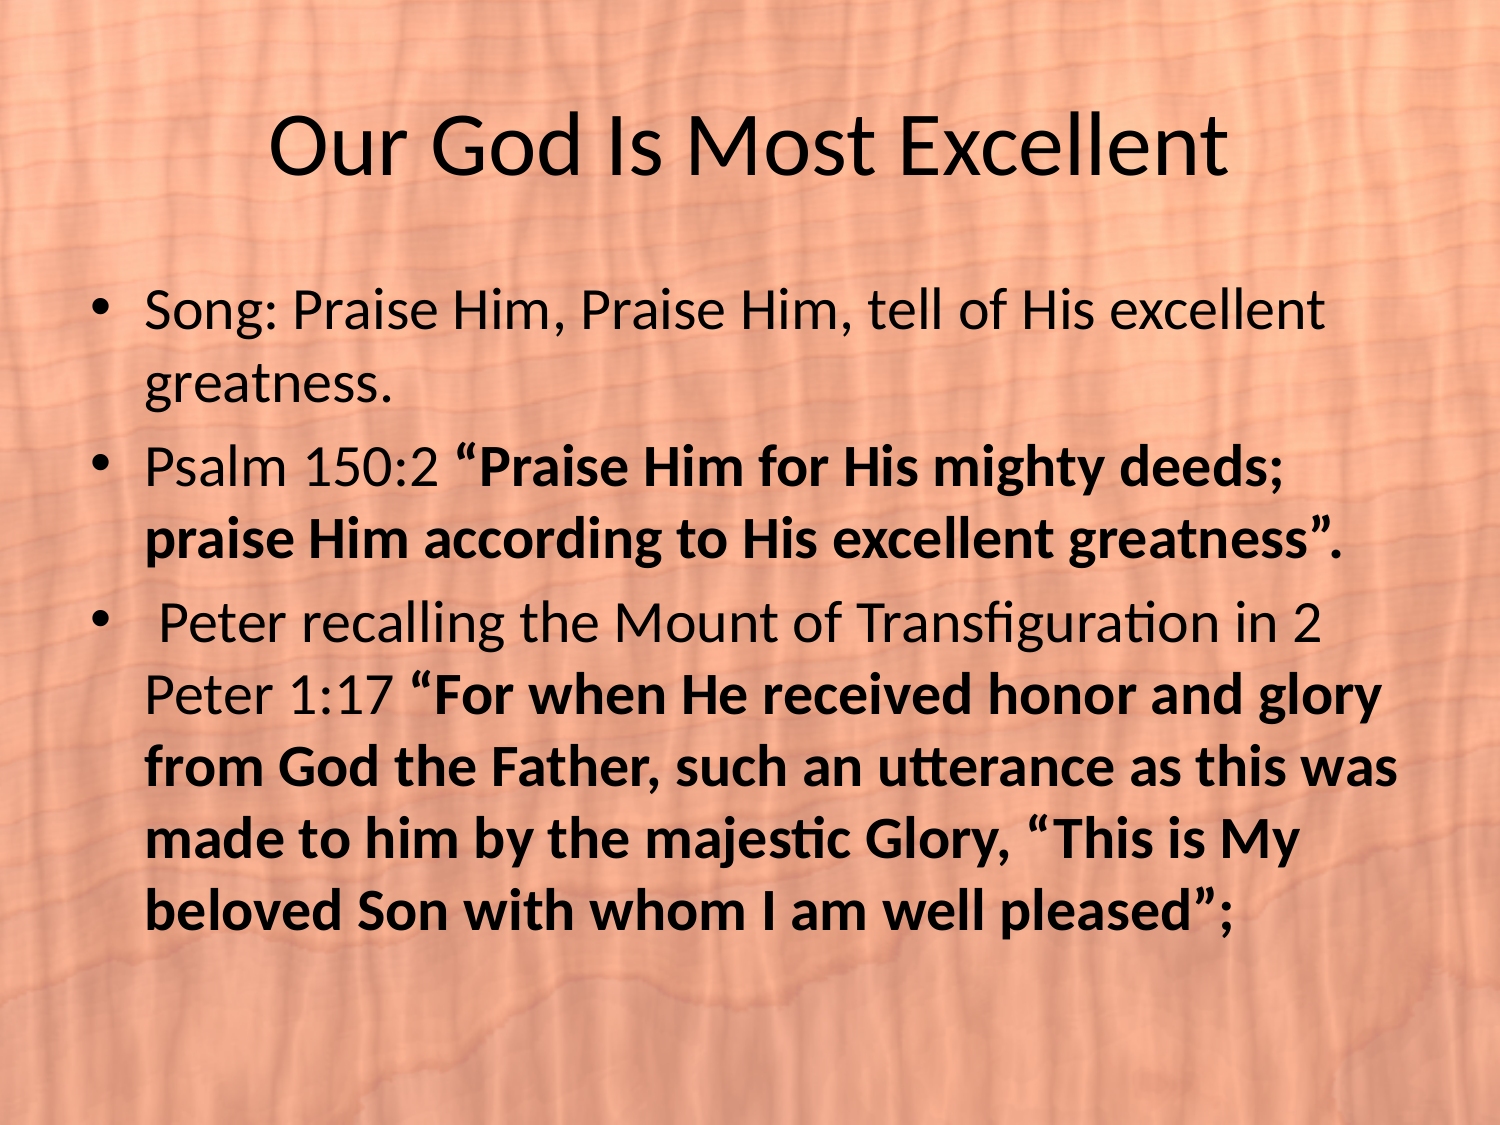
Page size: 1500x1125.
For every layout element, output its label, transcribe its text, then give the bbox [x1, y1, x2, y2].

title Our God Is Most Excellent [75, 45, 1425, 233]
list Song: Praise Him, Praise Him, tell of His excellent greatness. Psalm 150:2 “Praise Him for His mighty deeds; praise Him according to His excellent greatness”. Peter recalling the Mount of Transfiguration in 2 Peter 1:17 “For when He received honor and glory from God the Father, such an utterance as this was made to him by the majestic Glory, “This is My beloved Son with whom I am well pleased”; [75, 262, 1425, 1005]
